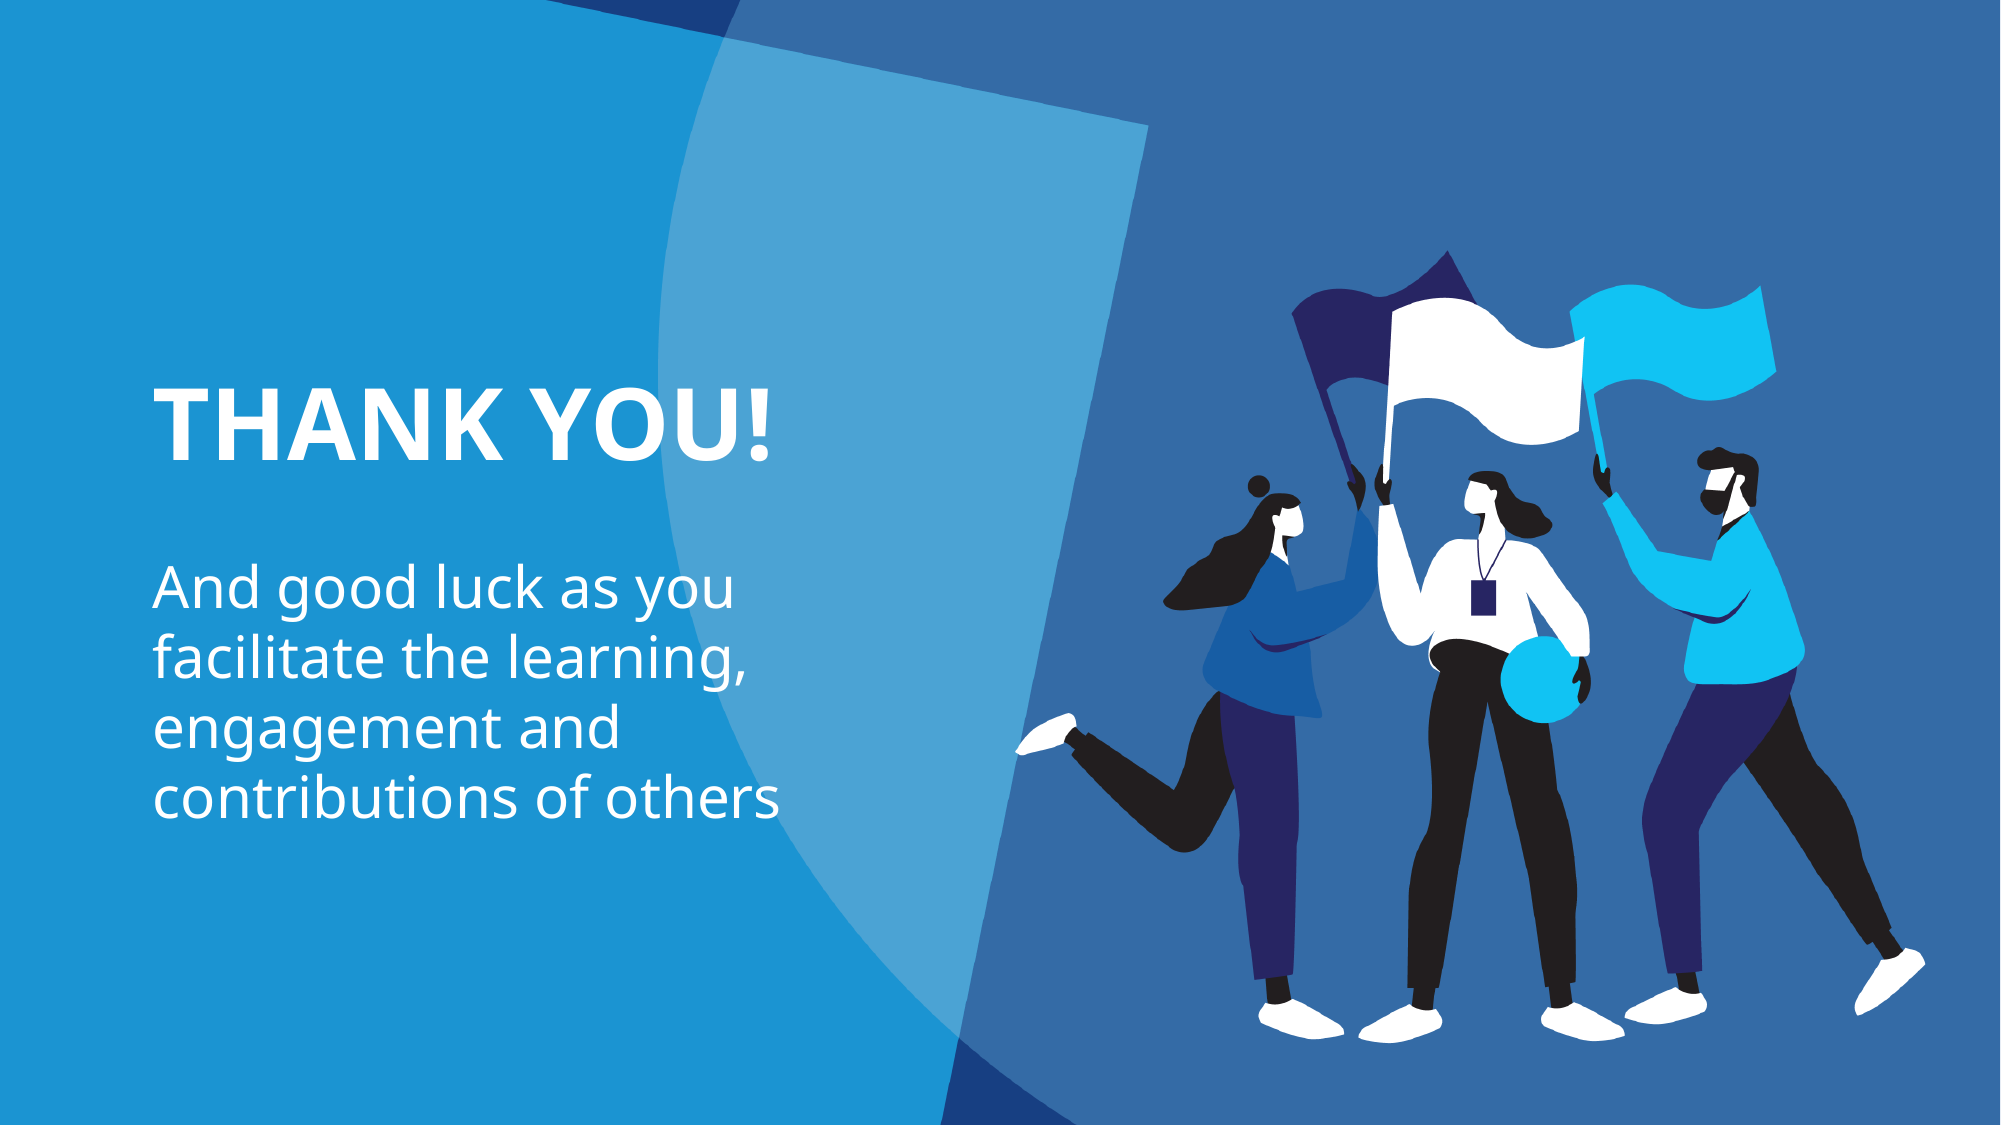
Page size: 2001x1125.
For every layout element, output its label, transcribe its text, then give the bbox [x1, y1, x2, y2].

text_box THANK YOU! And good luck as you facilitate the learning, engagement and contributions of others [138, 352, 1000, 838]
picture [0, 0, 2001, 1125]
